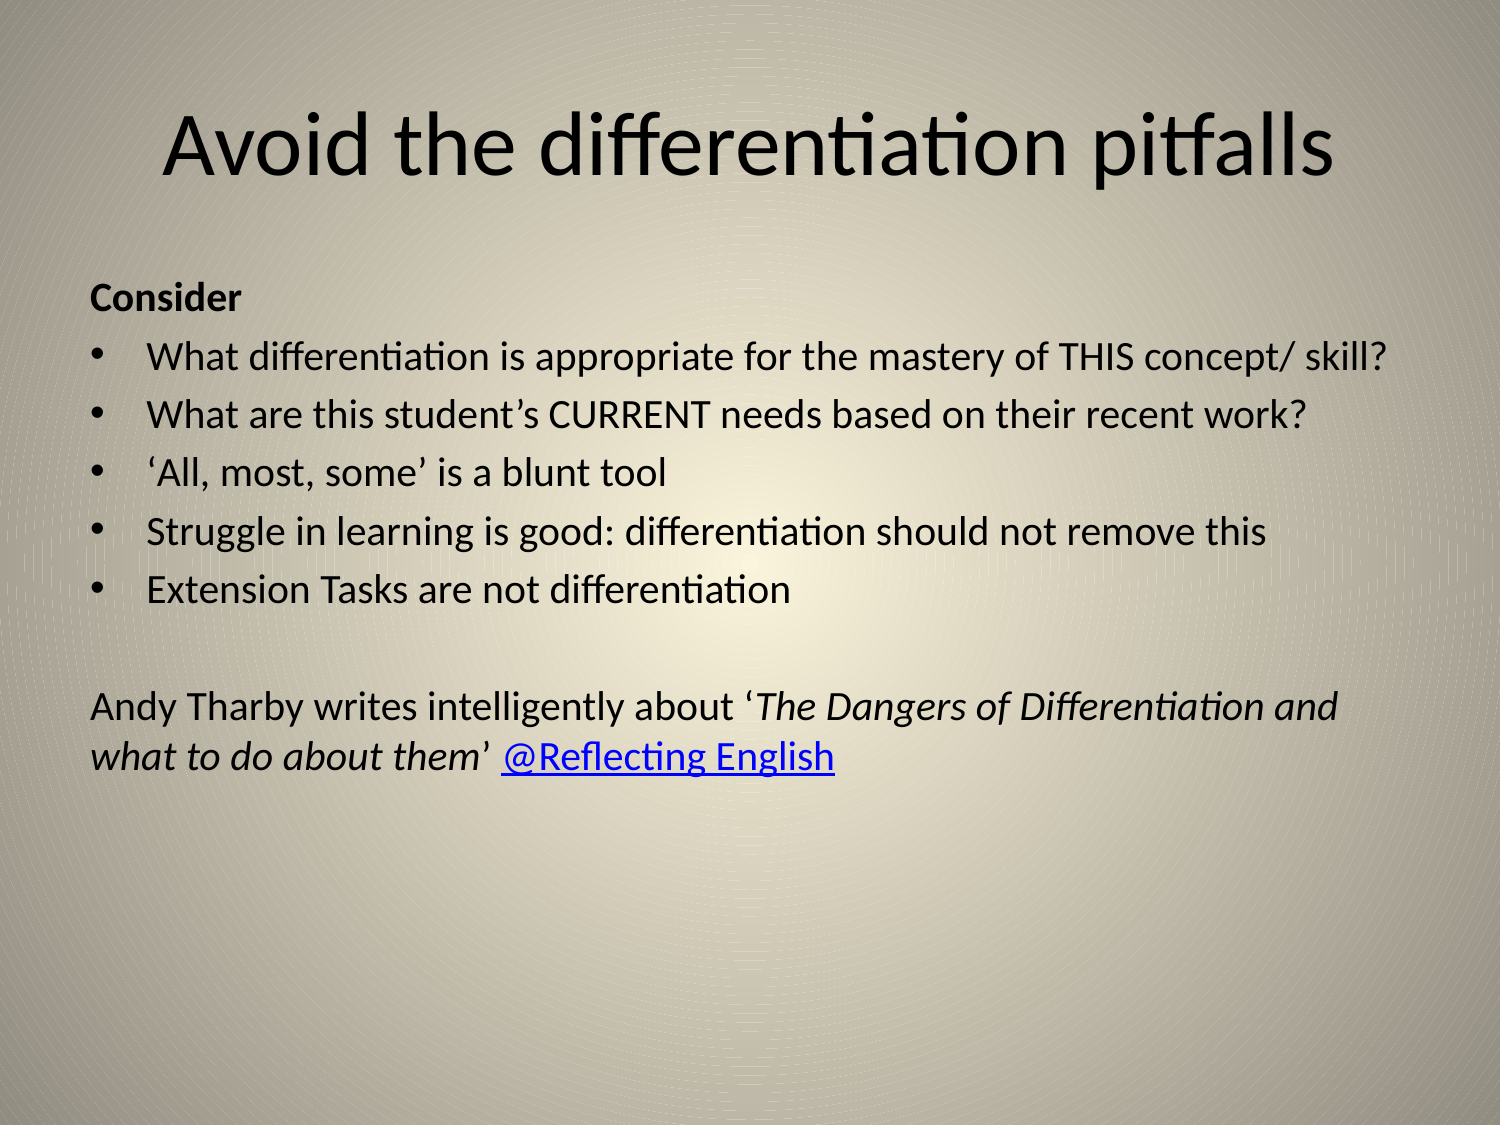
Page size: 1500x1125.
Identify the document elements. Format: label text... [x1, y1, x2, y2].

list Consider What differentiation is appropriate for the mastery of THIS concept/ skill? What are this student’s CURRENT needs based on their recent work? ‘All, most, some’ is a blunt tool Struggle in learning is good: differentiation should not remove this Extension Tasks are not differentiation Andy Tharby writes intelligently about ‘The Dangers of Differentiation and what to do about them’ @Reflecting English [75, 262, 1425, 1005]
title Avoid the differentiation pitfalls [75, 45, 1425, 233]
